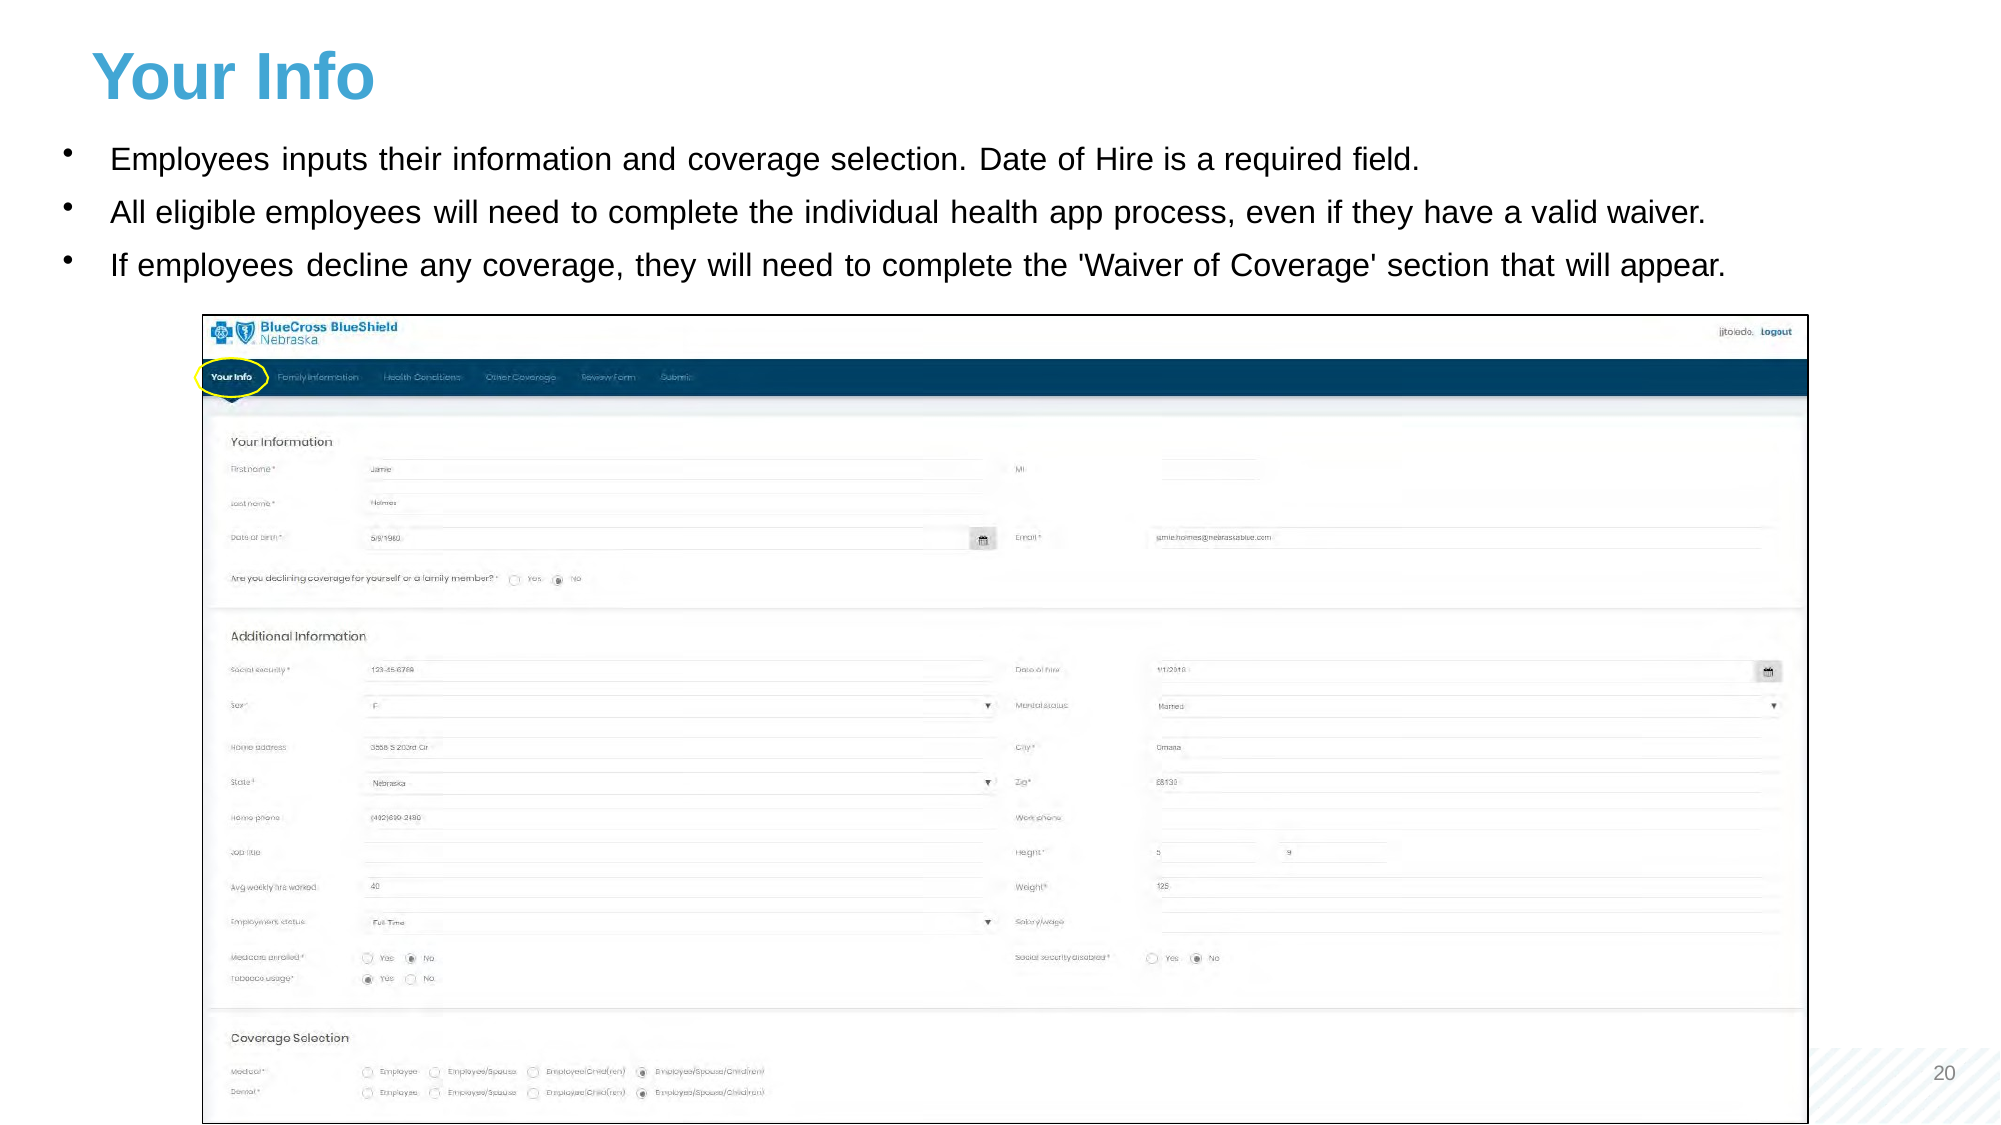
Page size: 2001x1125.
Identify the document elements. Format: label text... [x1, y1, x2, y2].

title Your Info [89, 31, 379, 121]
text_box Employees inputs their information and coverage selection. Date of Hire is a required field. All eligible employees will need to complete the individual health app process, even if they have a valid waiver. If employees decline any coverage, they will need to complete the 'Waiver of Coverage' section that will appear. [60, 121, 1740, 284]
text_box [193, 313, 2000, 1125]
